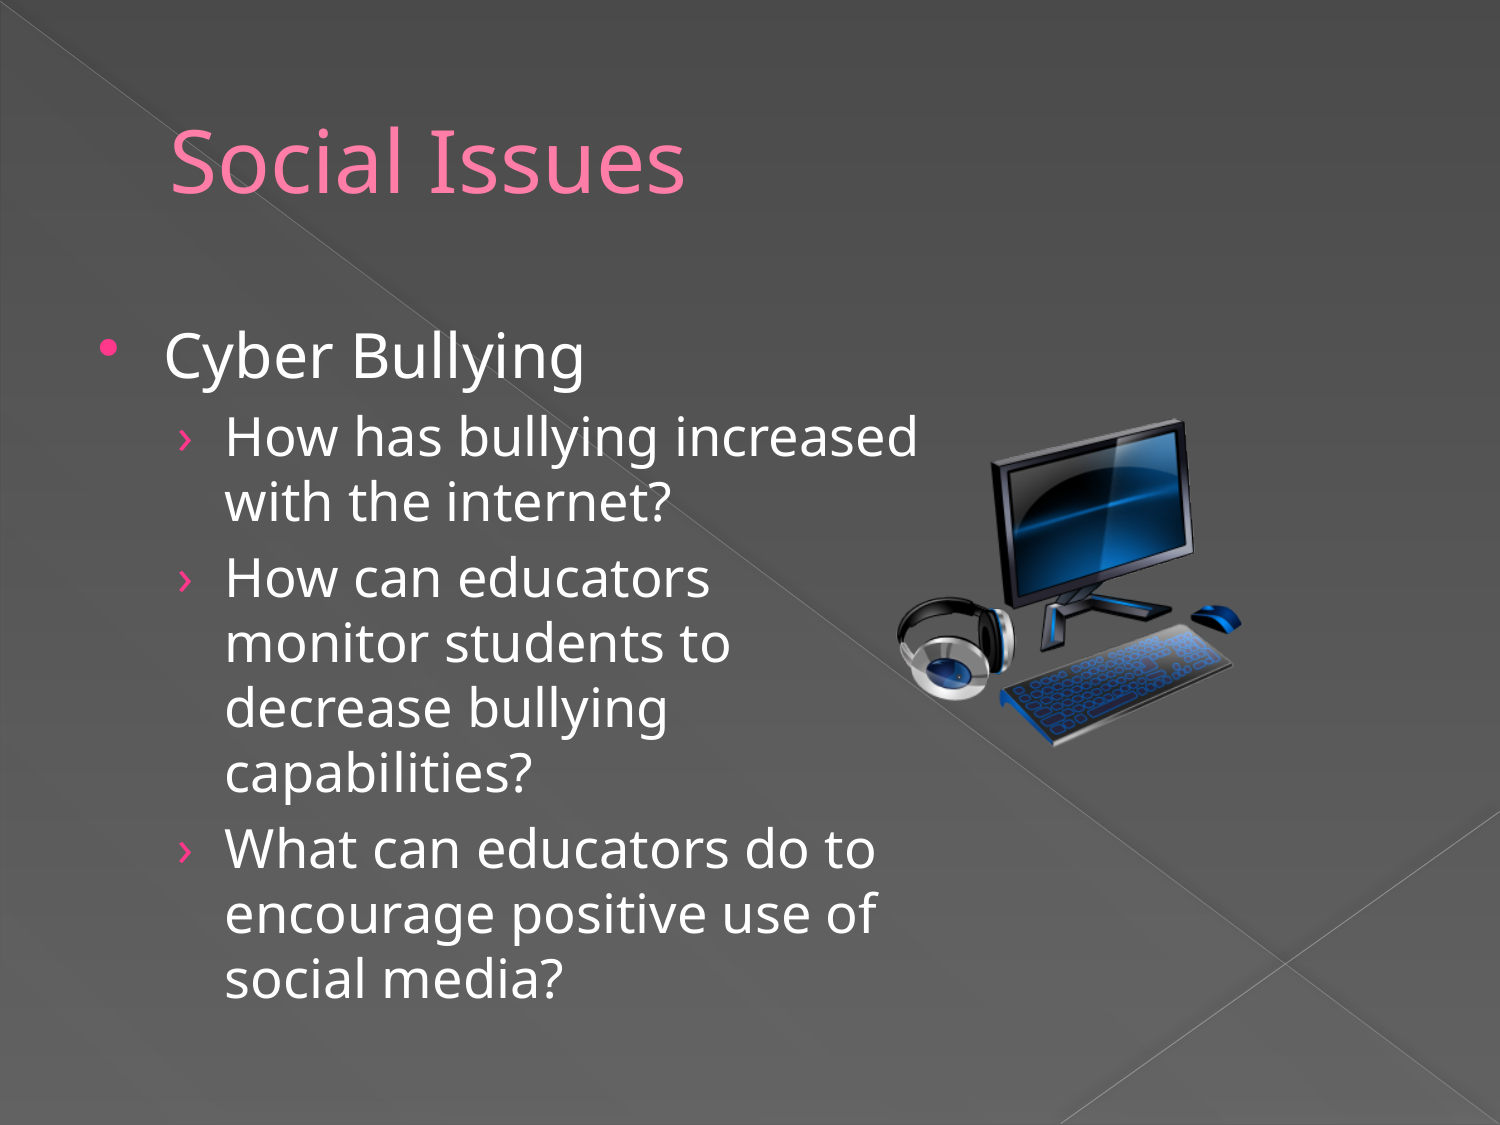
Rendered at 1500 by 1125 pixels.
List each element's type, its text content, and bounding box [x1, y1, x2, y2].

title Social Issues [75, 43, 1425, 274]
picture [887, 387, 1251, 751]
list Cyber Bullying How has bullying increased with the internet? How can educators monitor students to decrease bullying capabilities? What can educators do to encourage positive use of social media? [75, 308, 938, 1059]
